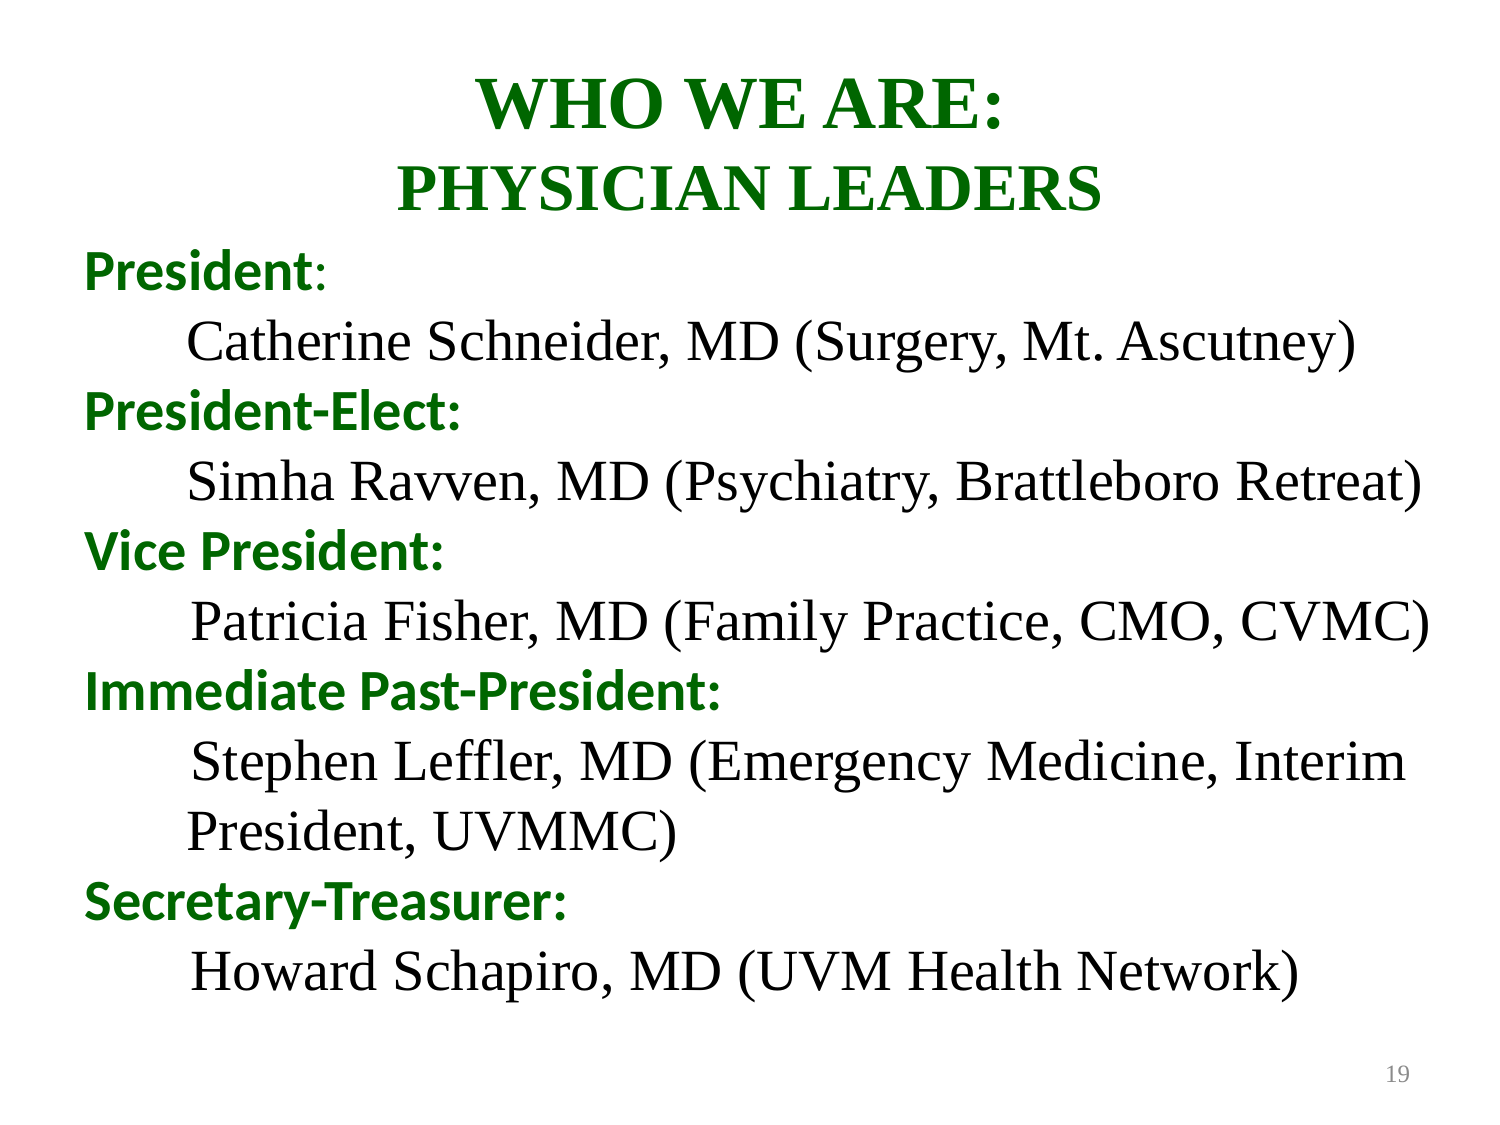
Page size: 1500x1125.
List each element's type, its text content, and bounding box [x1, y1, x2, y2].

slide_number 19 [1074, 1042, 1425, 1103]
title Who We Are: Physician Leaders [74, 44, 1426, 200]
text_box President: Catherine Schneider, MD (Surgery, Mt. Ascutney) President-Elect: Simha Ravven, MD (Psychiatry, Brattleboro Retreat) Vice President: Patricia Fisher, MD (Family Practice, CMO, CVMC) Immediate Past-President: Stephen Leffler, MD (Emergency Medicine, Interim President, UVMMC) Secretary-Treasurer: Howard Schapiro, MD (UVM Health Network) [69, 200, 1495, 1037]
